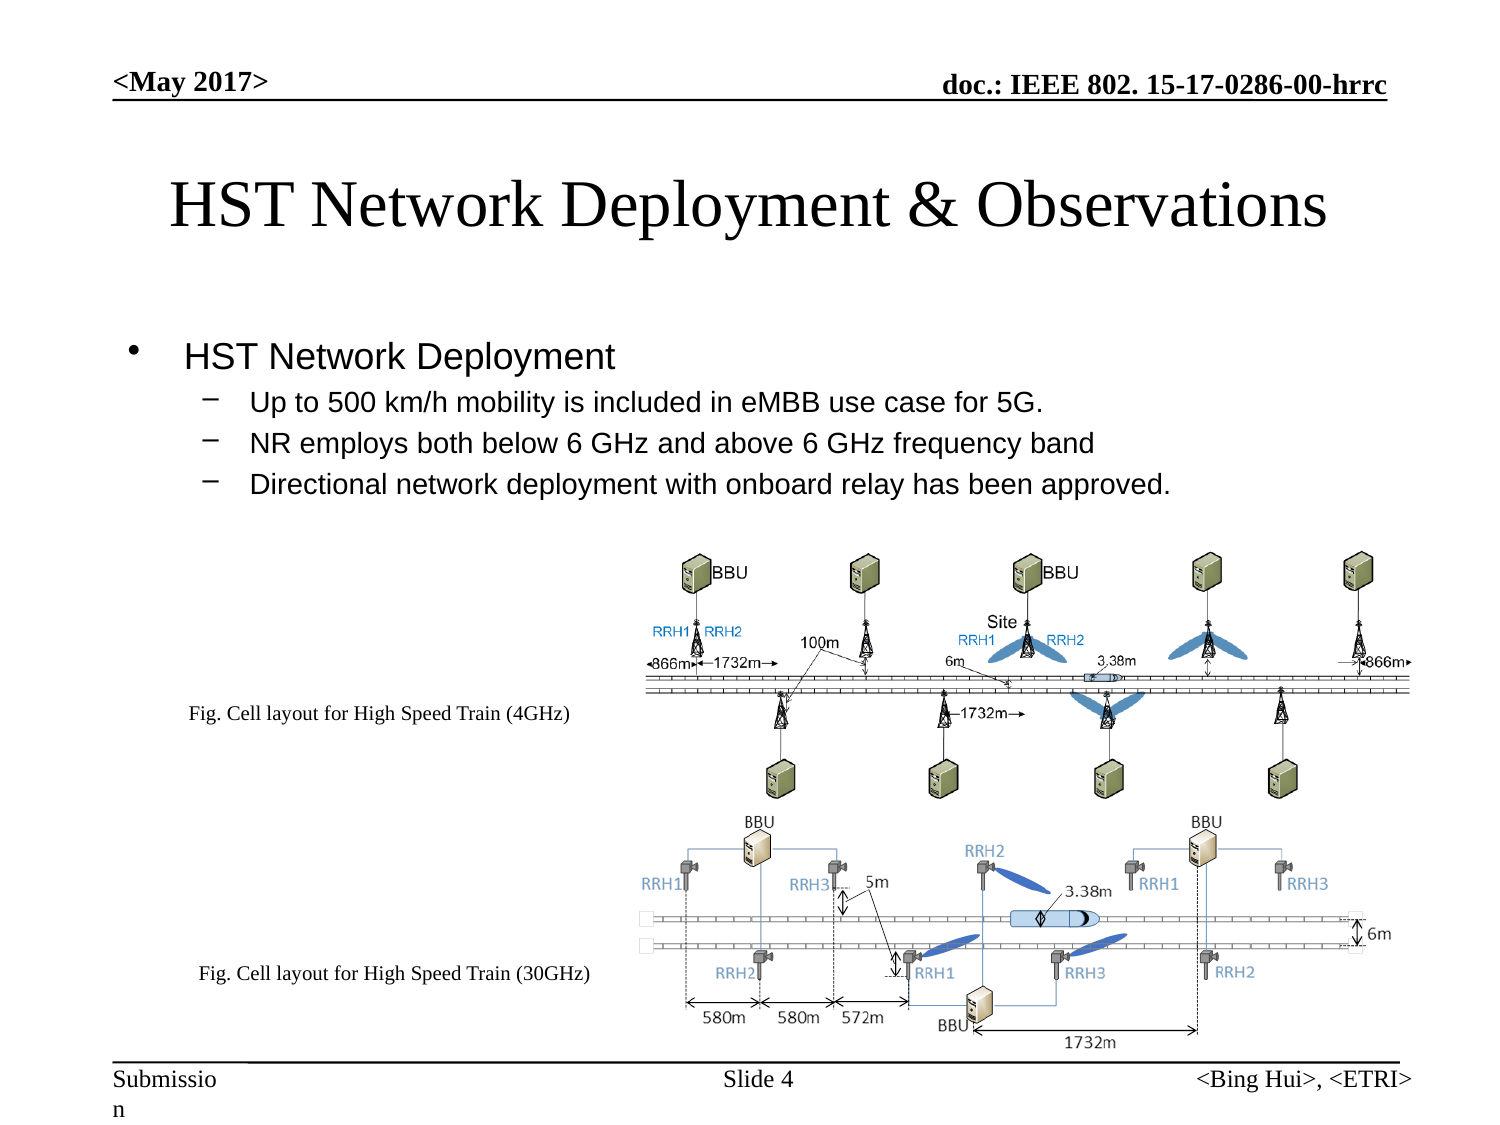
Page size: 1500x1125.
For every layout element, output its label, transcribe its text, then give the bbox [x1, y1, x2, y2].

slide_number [112, 62, 375, 98]
slide_number Slide 4 [722, 1067, 794, 1093]
picture [644, 549, 1412, 799]
picture [631, 805, 1400, 1059]
list HST Network Deployment Up to 500 km/h mobility is included in eMBB use case for 5G. NR employs both below 6 GHz and above 6 GHz frequency band Directional network deployment with onboard relay has been approved. [112, 324, 1388, 1000]
text_box Fig. Cell layout for High Speed Train (30GHz) [183, 952, 606, 993]
title HST Network Deployment & Observations [112, 112, 1388, 288]
footer <Bing Hui>, <ETRI> [900, 1062, 1413, 1093]
text_box Fig. Cell layout for High Speed Train (4GHz) [173, 692, 586, 733]
